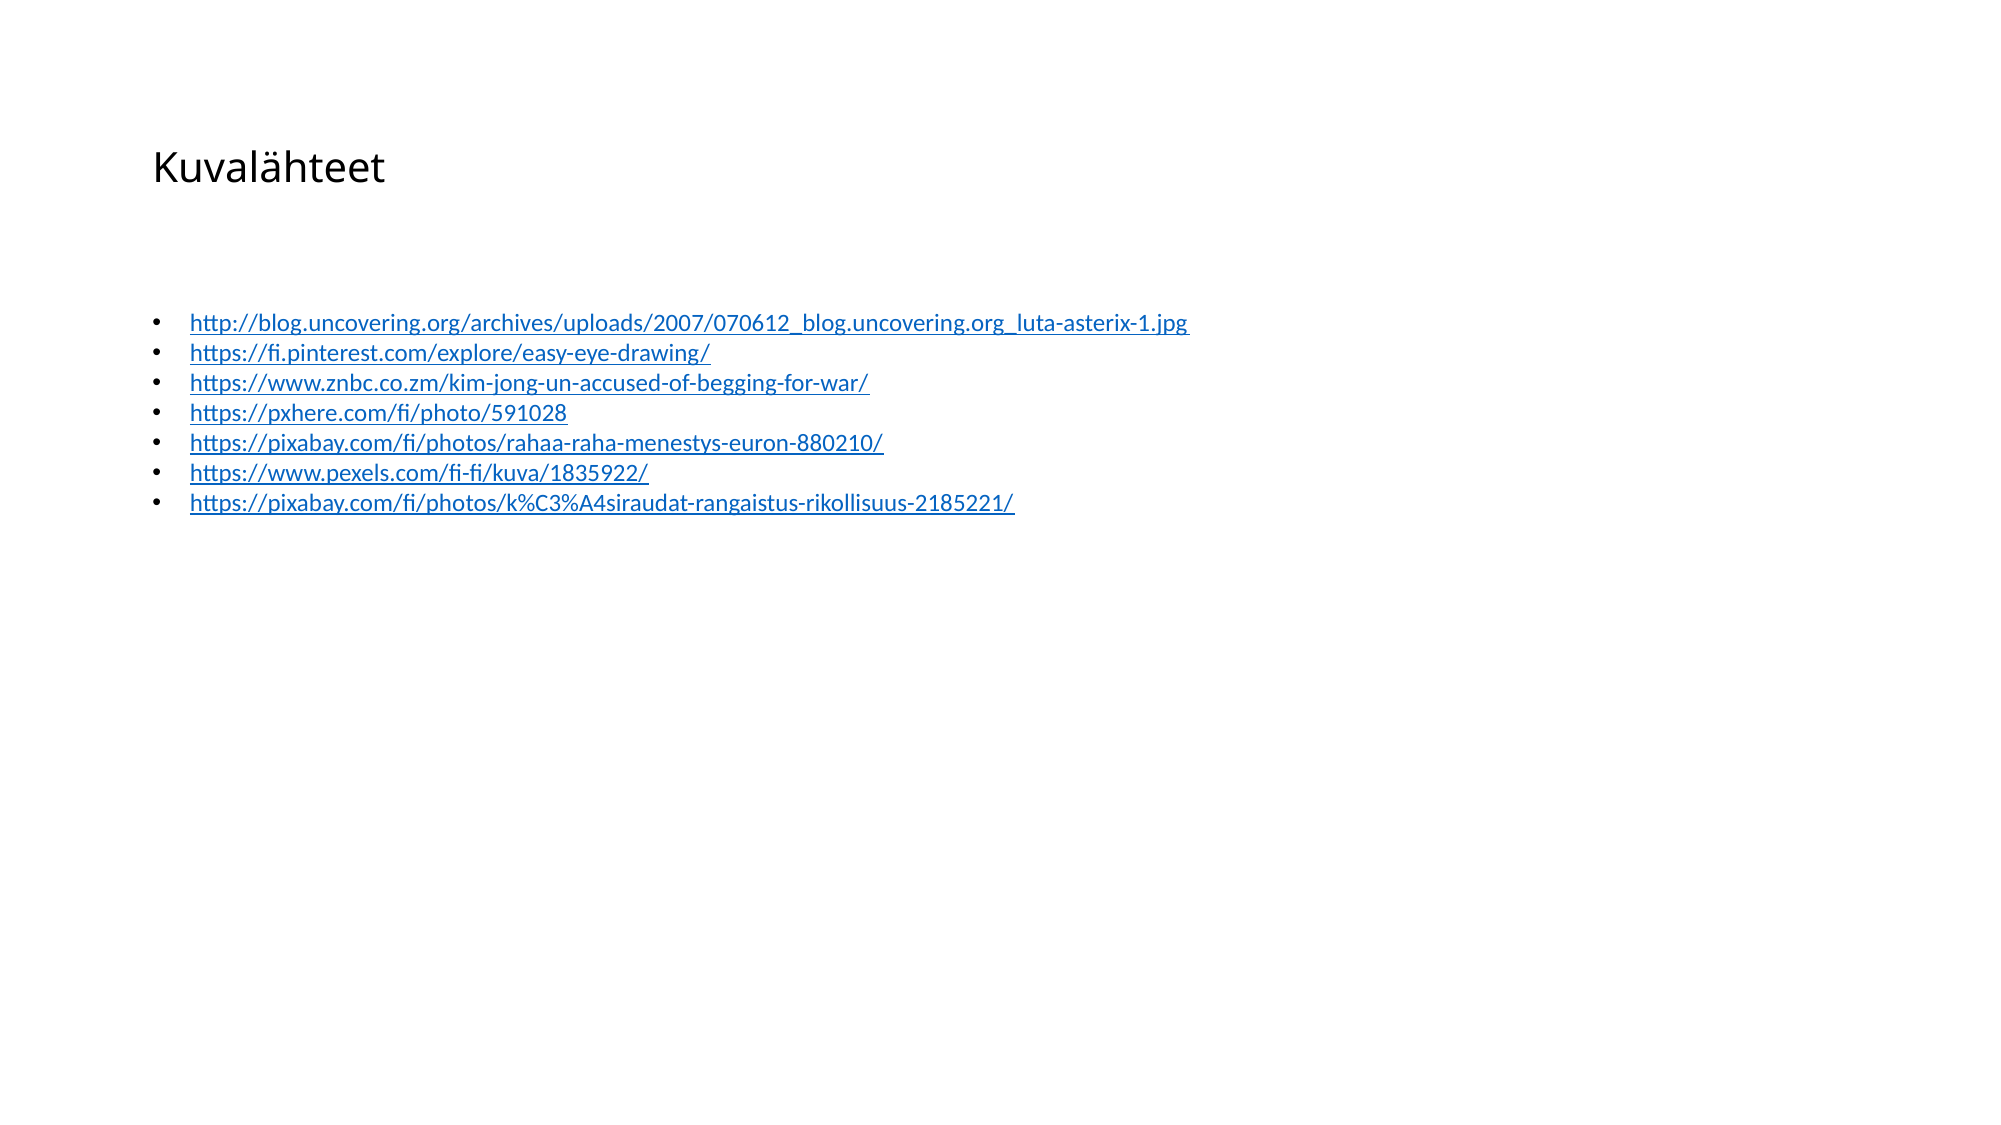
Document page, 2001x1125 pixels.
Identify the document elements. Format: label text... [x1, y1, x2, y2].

title Kuvalähteet [137, 59, 1863, 278]
list http://blog.uncovering.org/archives/uploads/2007/070612_blog.uncovering.org_luta-asterix-1.jpg https://fi.pinterest.com/explore/easy-eye-drawing/ https://www.znbc.co.zm/kim-jong-un-accused-of-begging-for-war/ https://pxhere.com/fi/photo/591028 https://pixabay.com/fi/photos/rahaa-raha-menestys-euron-880210/ https://www.pexels.com/fi-fi/kuva/1835922/ https://pixabay.com/fi/photos/k%C3%A4siraudat-rangaistus-rikollisuus-2185221/ [137, 299, 1863, 1014]
